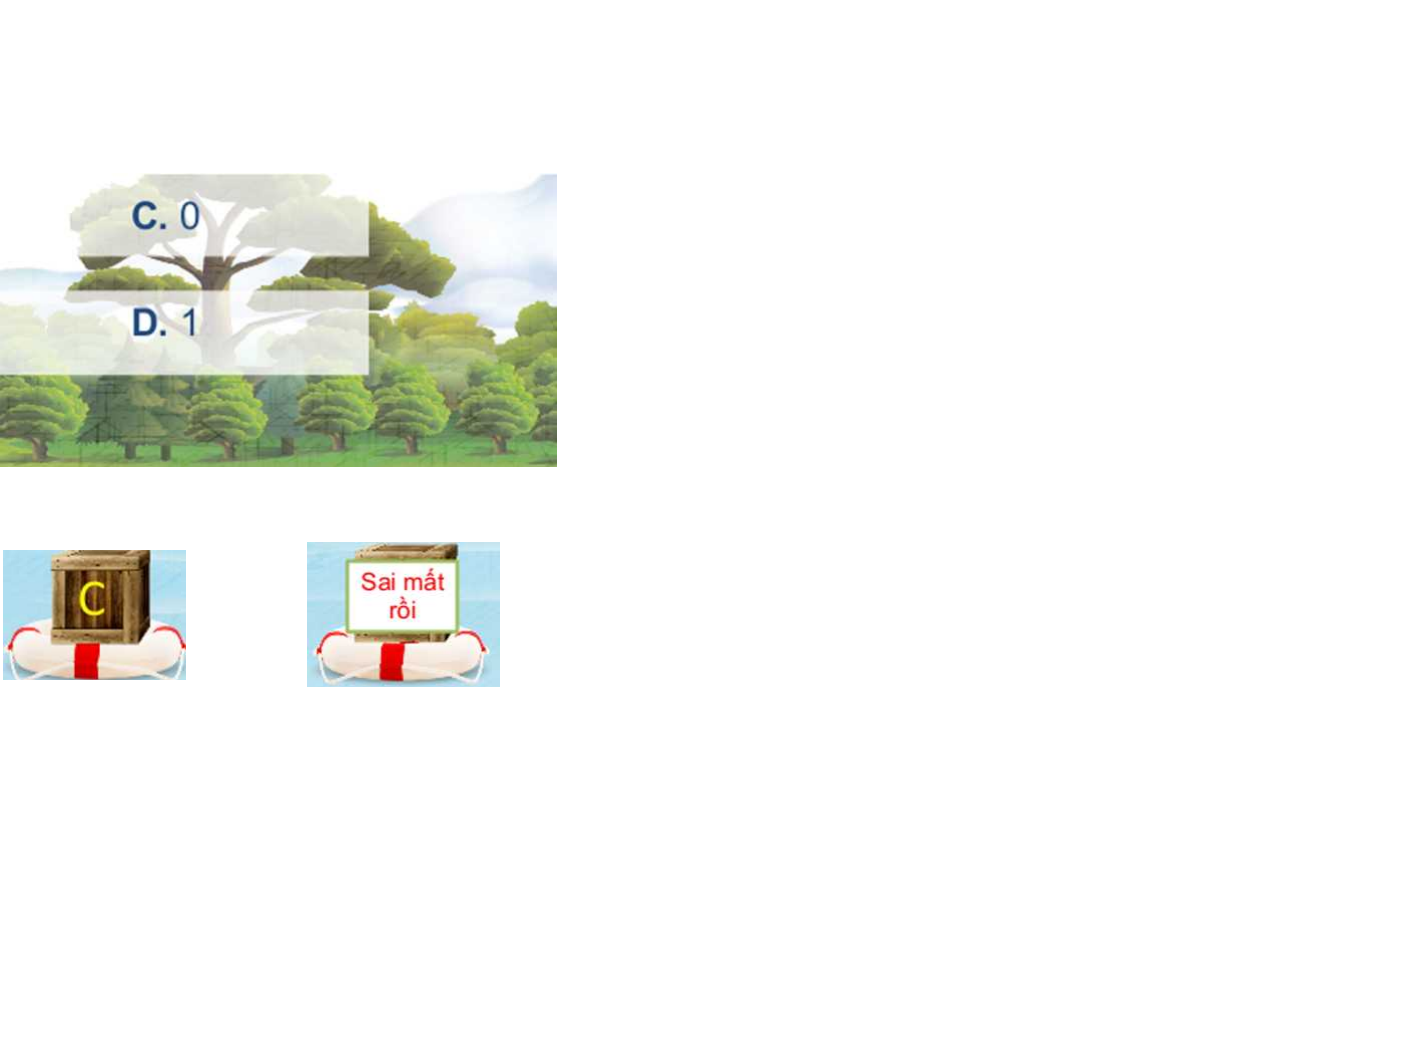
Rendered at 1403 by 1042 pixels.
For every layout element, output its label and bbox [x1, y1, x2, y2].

picture [306, 541, 500, 687]
picture [0, 173, 557, 467]
picture [3, 550, 186, 680]
